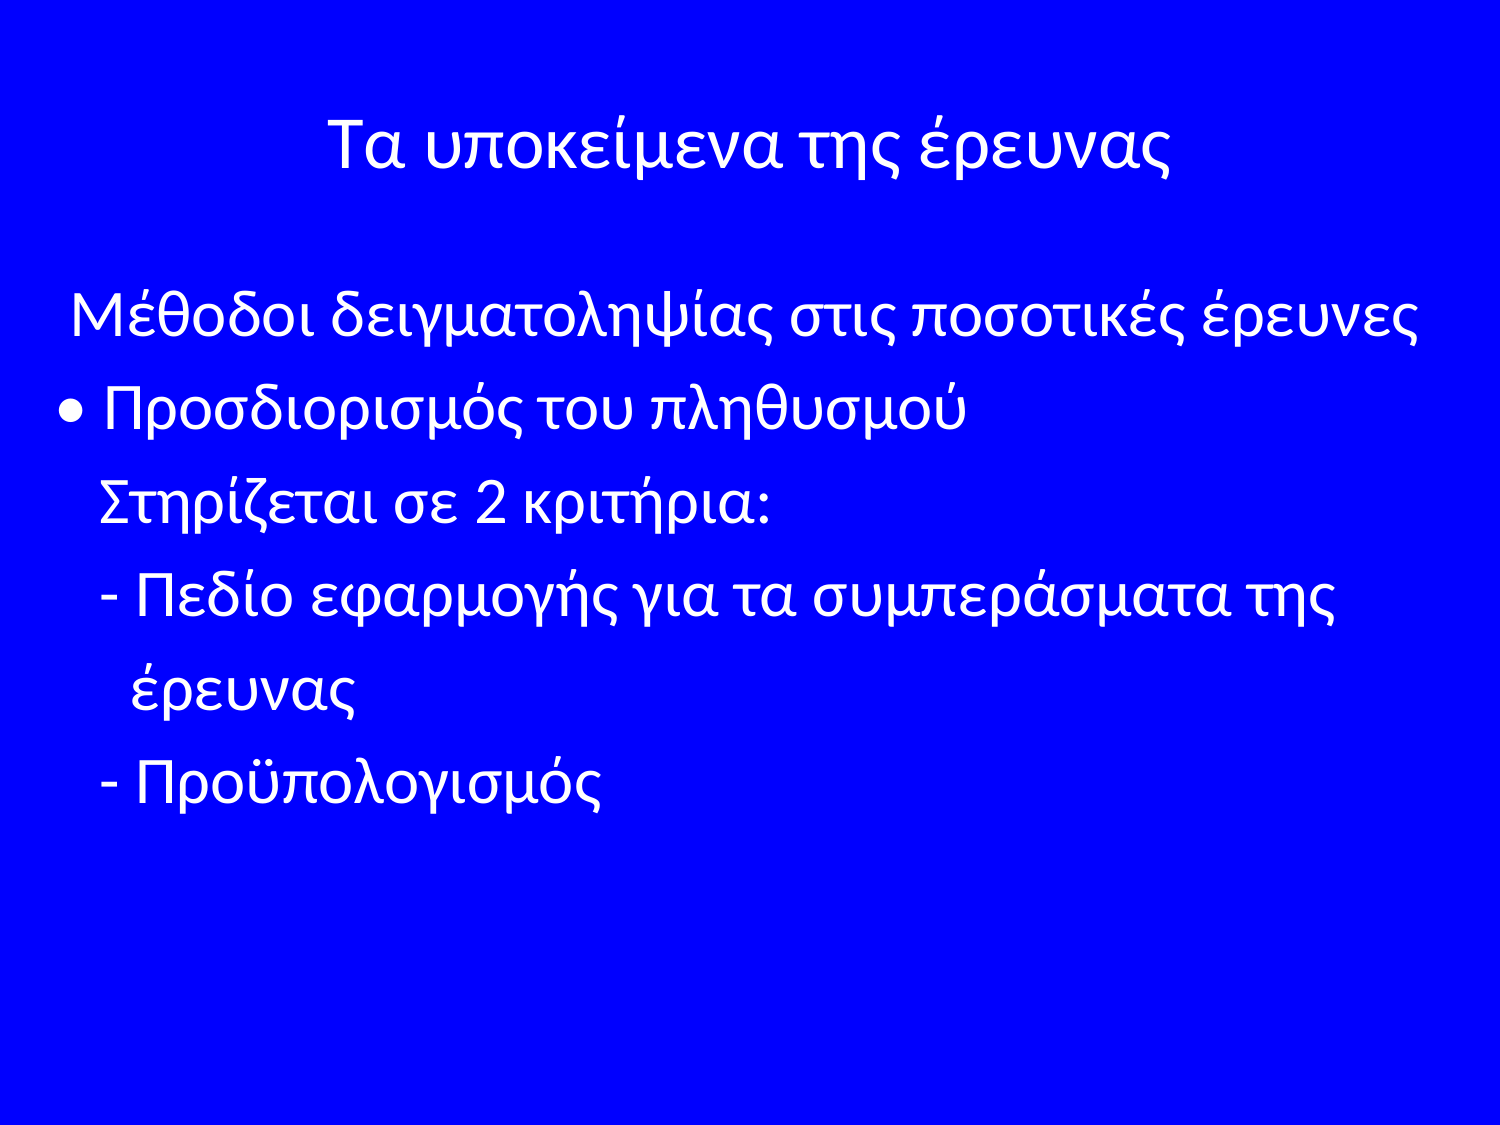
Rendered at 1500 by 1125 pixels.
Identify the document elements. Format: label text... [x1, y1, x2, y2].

title Τα υποκείμενα της έρευνας [75, 45, 1425, 233]
list Μέθοδοι δειγματοληψίας στις ποσοτικές έρευνες • Προσδιορισμός του πληθυσμού Στηρίζεται σε 2 κριτήρια: - Πεδίο εφαρμογής για τα συμπεράσματα της έρευνας - Προϋπολογισμός [39, 262, 1468, 1005]
